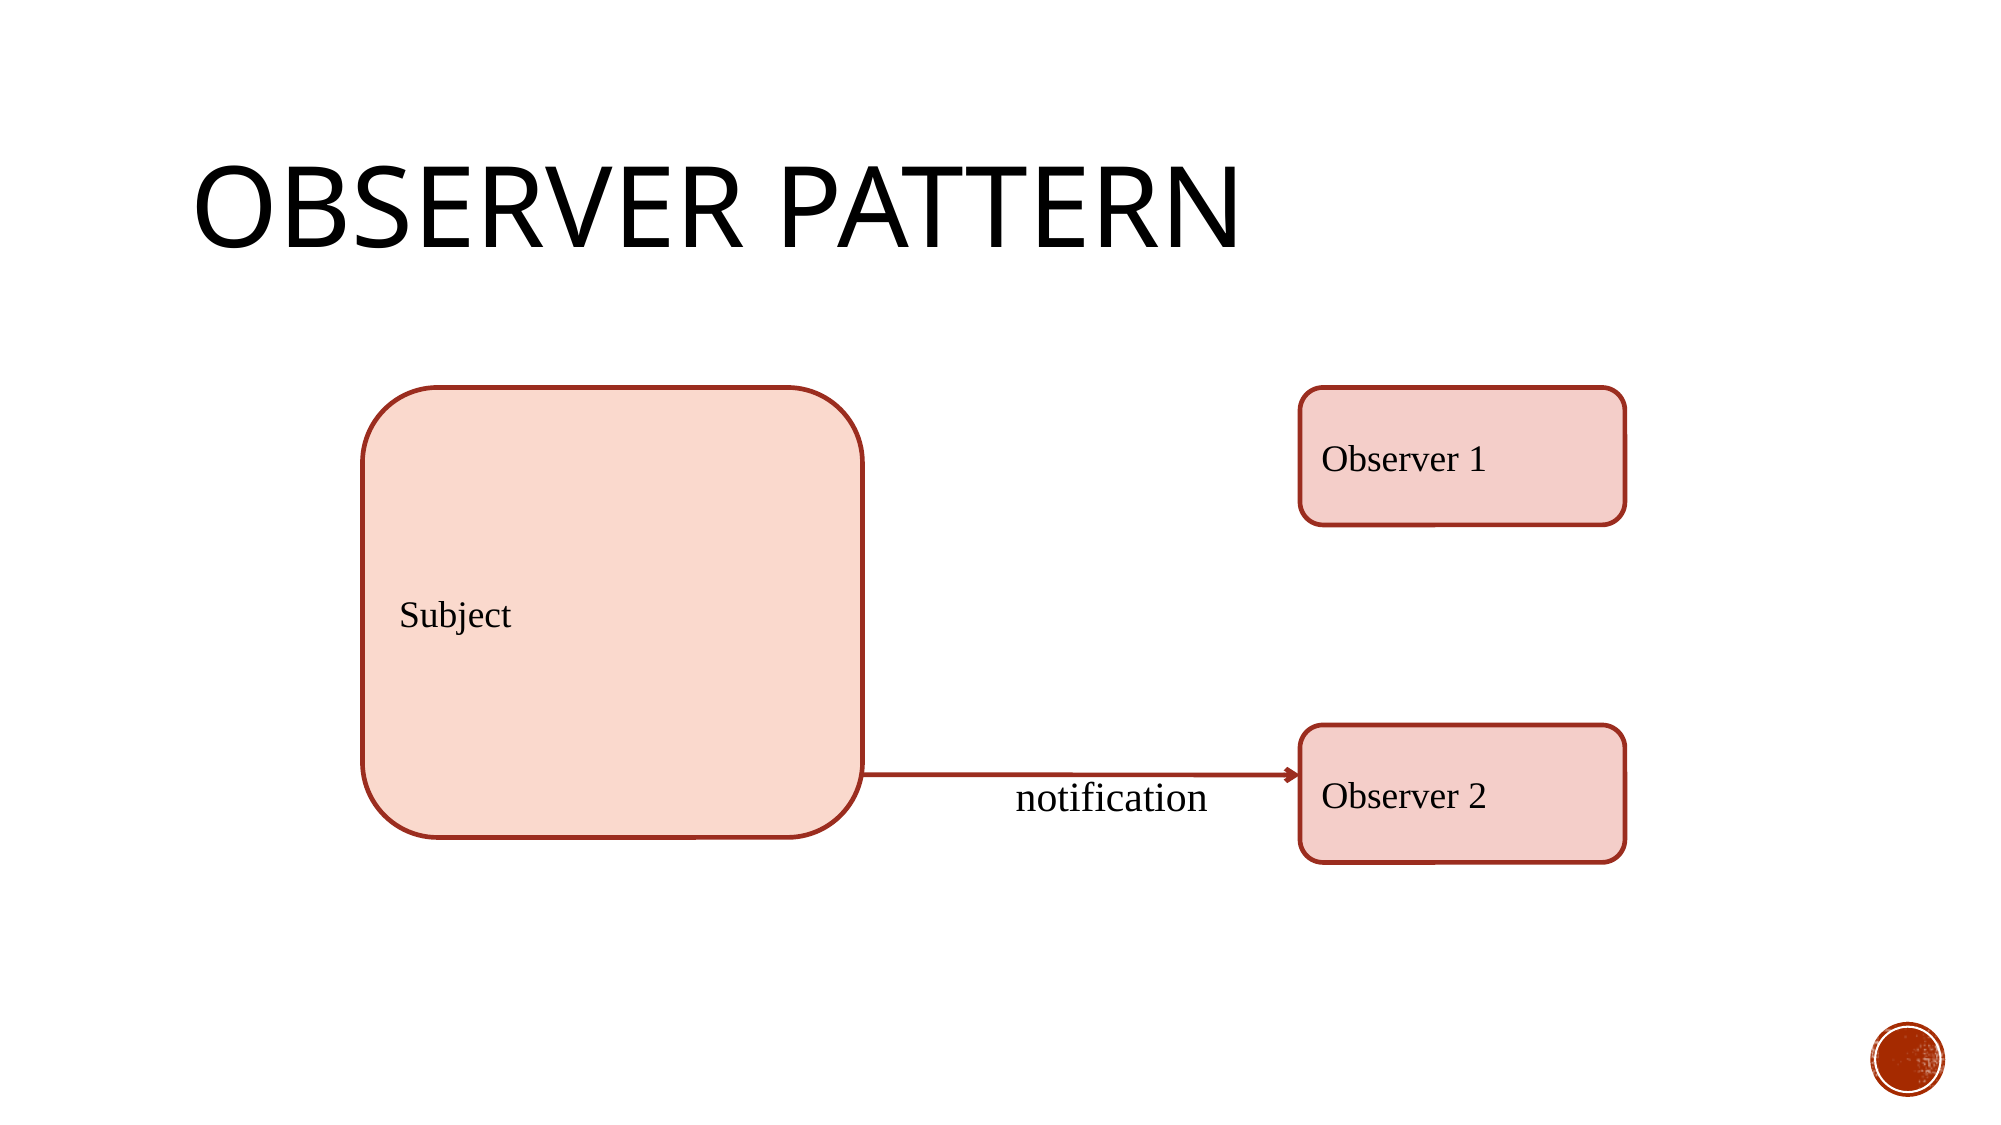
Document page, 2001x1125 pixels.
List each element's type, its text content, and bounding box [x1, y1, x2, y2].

title Observer Pattern [175, 79, 1826, 344]
text_box notification [1000, 762, 1224, 828]
text_box Observer 1 [1299, 387, 1625, 525]
text_box Observer 2 [1299, 724, 1625, 863]
text_box Subject [362, 387, 863, 838]
